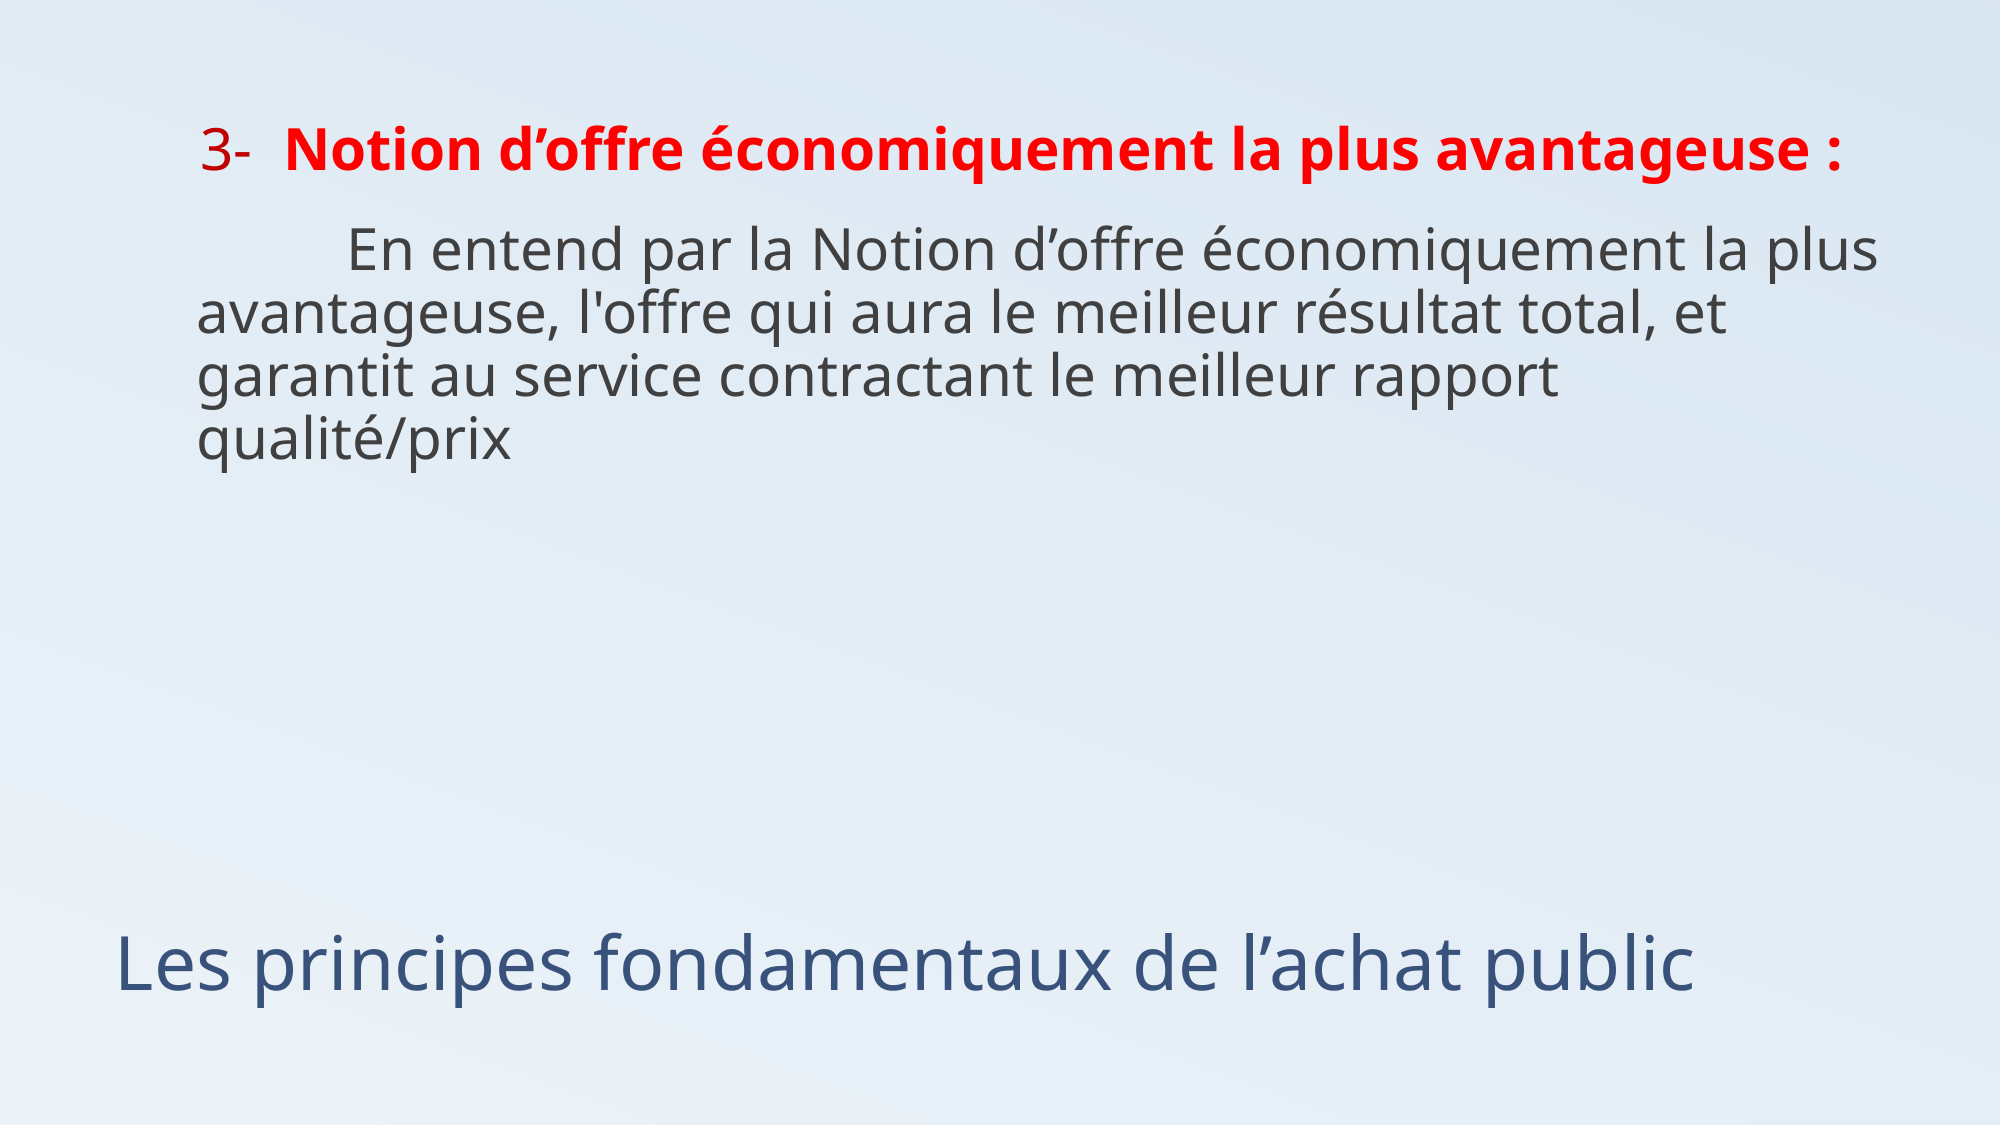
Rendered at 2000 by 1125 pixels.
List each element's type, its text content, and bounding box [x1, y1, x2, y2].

list 3- Notion d’offre économiquement la plus avantageuse : En entend par la Notion d’offre économiquement la plus avantageuse, l'offre qui aura le meilleur résultat total, et garantit au service contractant le meilleur rapport qualité/prix [144, 112, 1900, 879]
title Les principes fondamentaux de l’achat public [99, 837, 1900, 1013]
